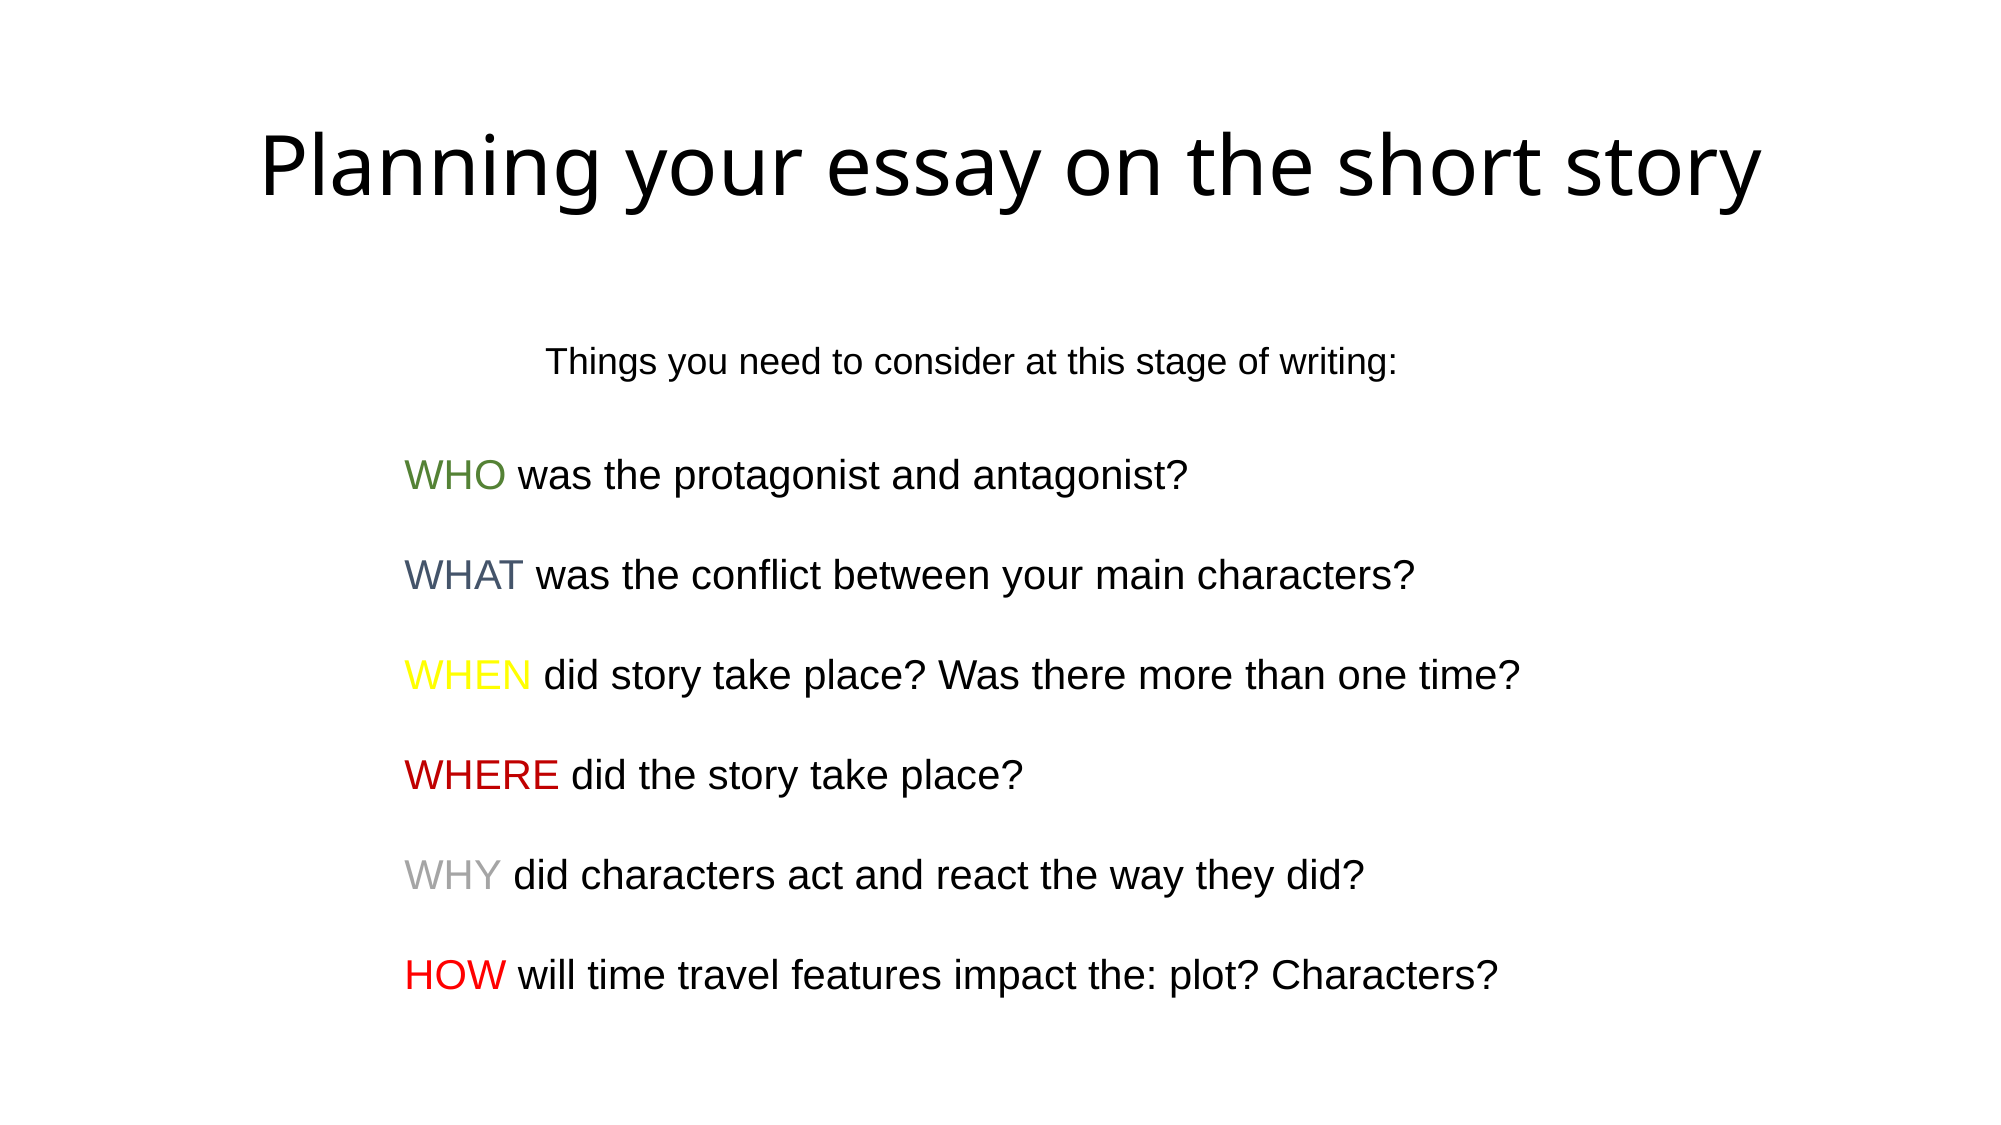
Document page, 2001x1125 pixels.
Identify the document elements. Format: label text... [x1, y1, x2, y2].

text_box Things you need to consider at this stage of writing: [530, 329, 1440, 389]
title Planning your essay on the short story [137, 59, 1863, 278]
text_box WHO was the protagonist and antagonist? WHAT was the conflict between your main characters? WHEN did story take place? Was there more than one time? WHERE did the story take place? WHY did characters act and react the way they did? HOW will time travel features impact the: plot? Characters? [389, 389, 1582, 1006]
